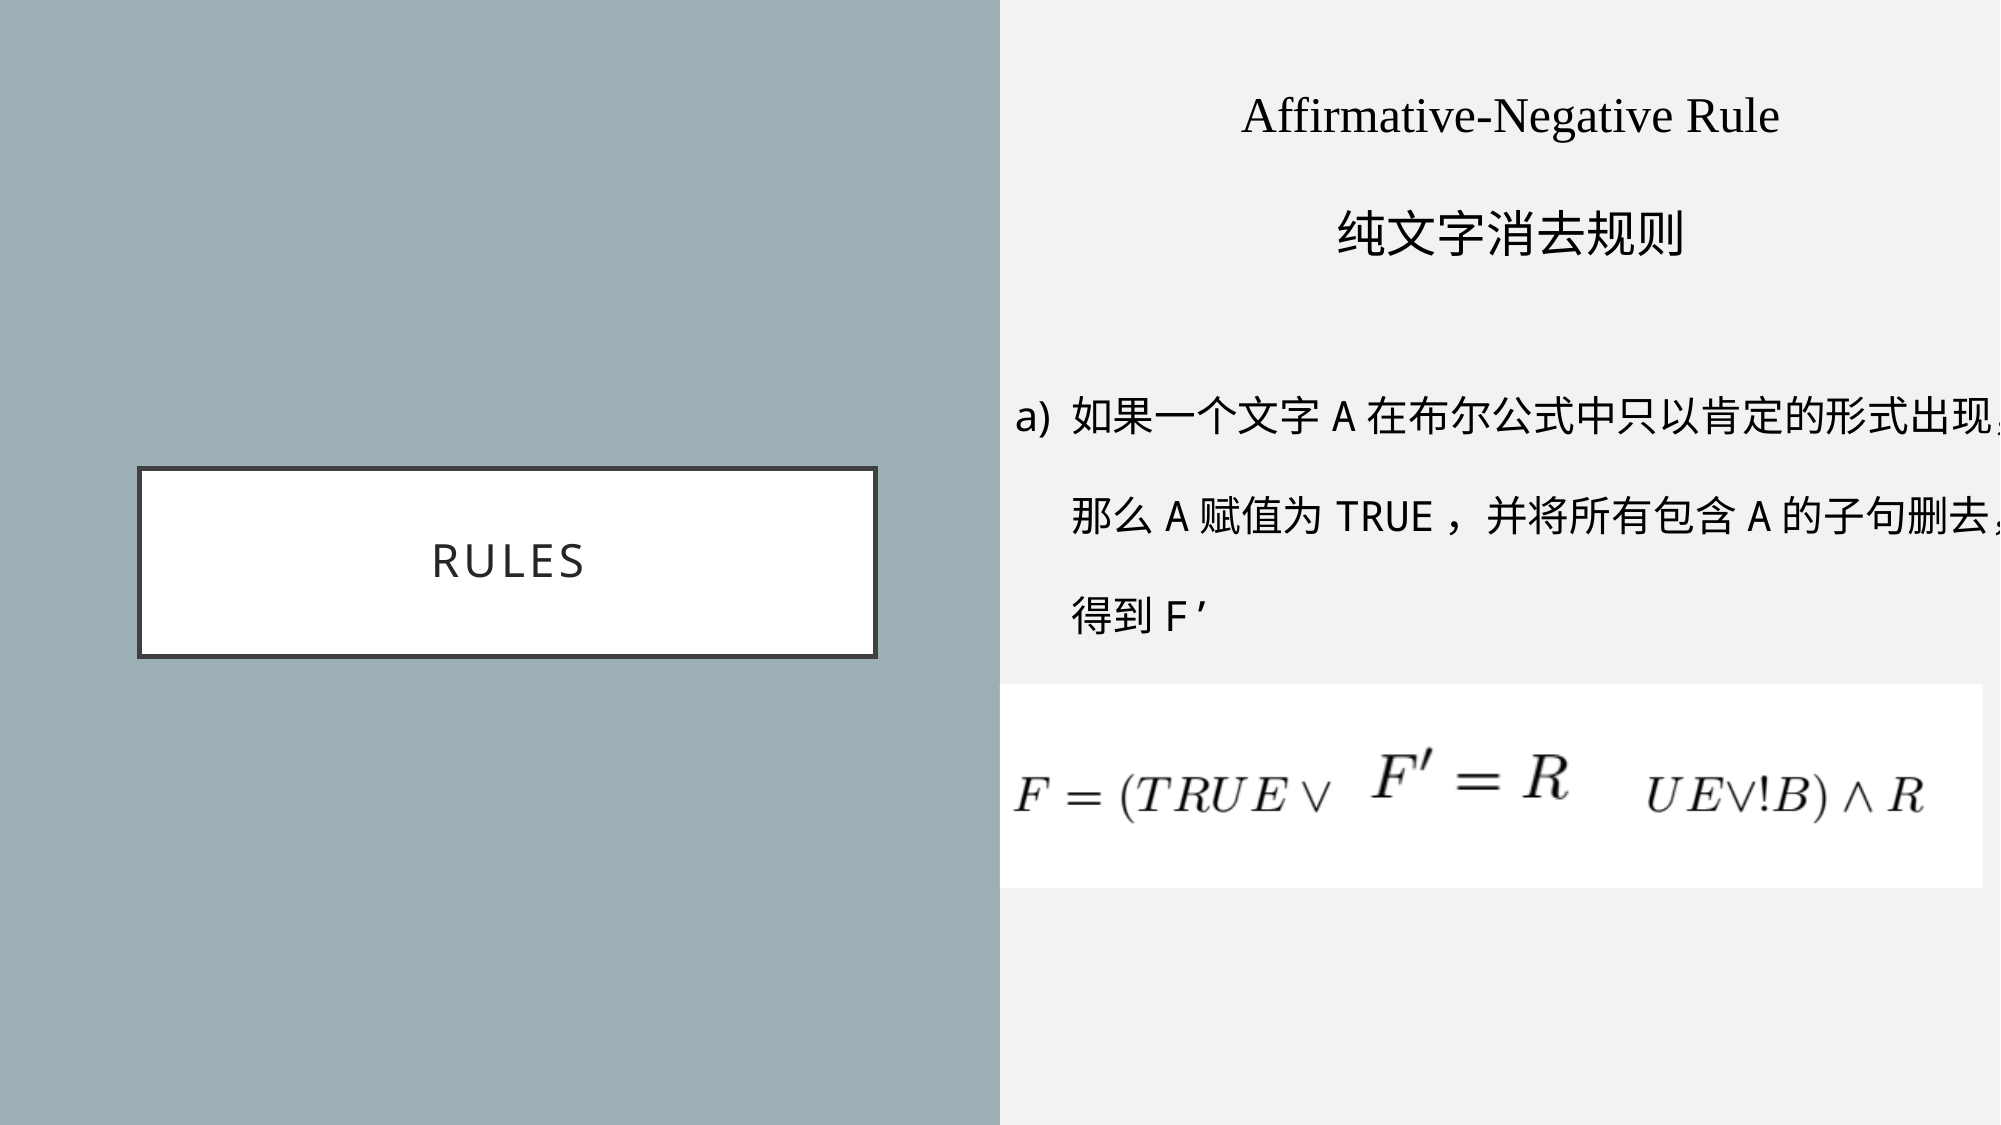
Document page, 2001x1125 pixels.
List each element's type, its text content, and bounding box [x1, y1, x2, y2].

title RULES [137, 466, 878, 659]
text_box Affirmative-Negative Rule 纯文字消去规则 [1062, 15, 1960, 271]
text_box 如果一个文字A在布尔公式中只以肯定的形式出现，那么A赋值为TRUE，并将所有包含A的子句删去，得到F’ [999, 331, 2000, 647]
picture [999, 684, 1984, 888]
